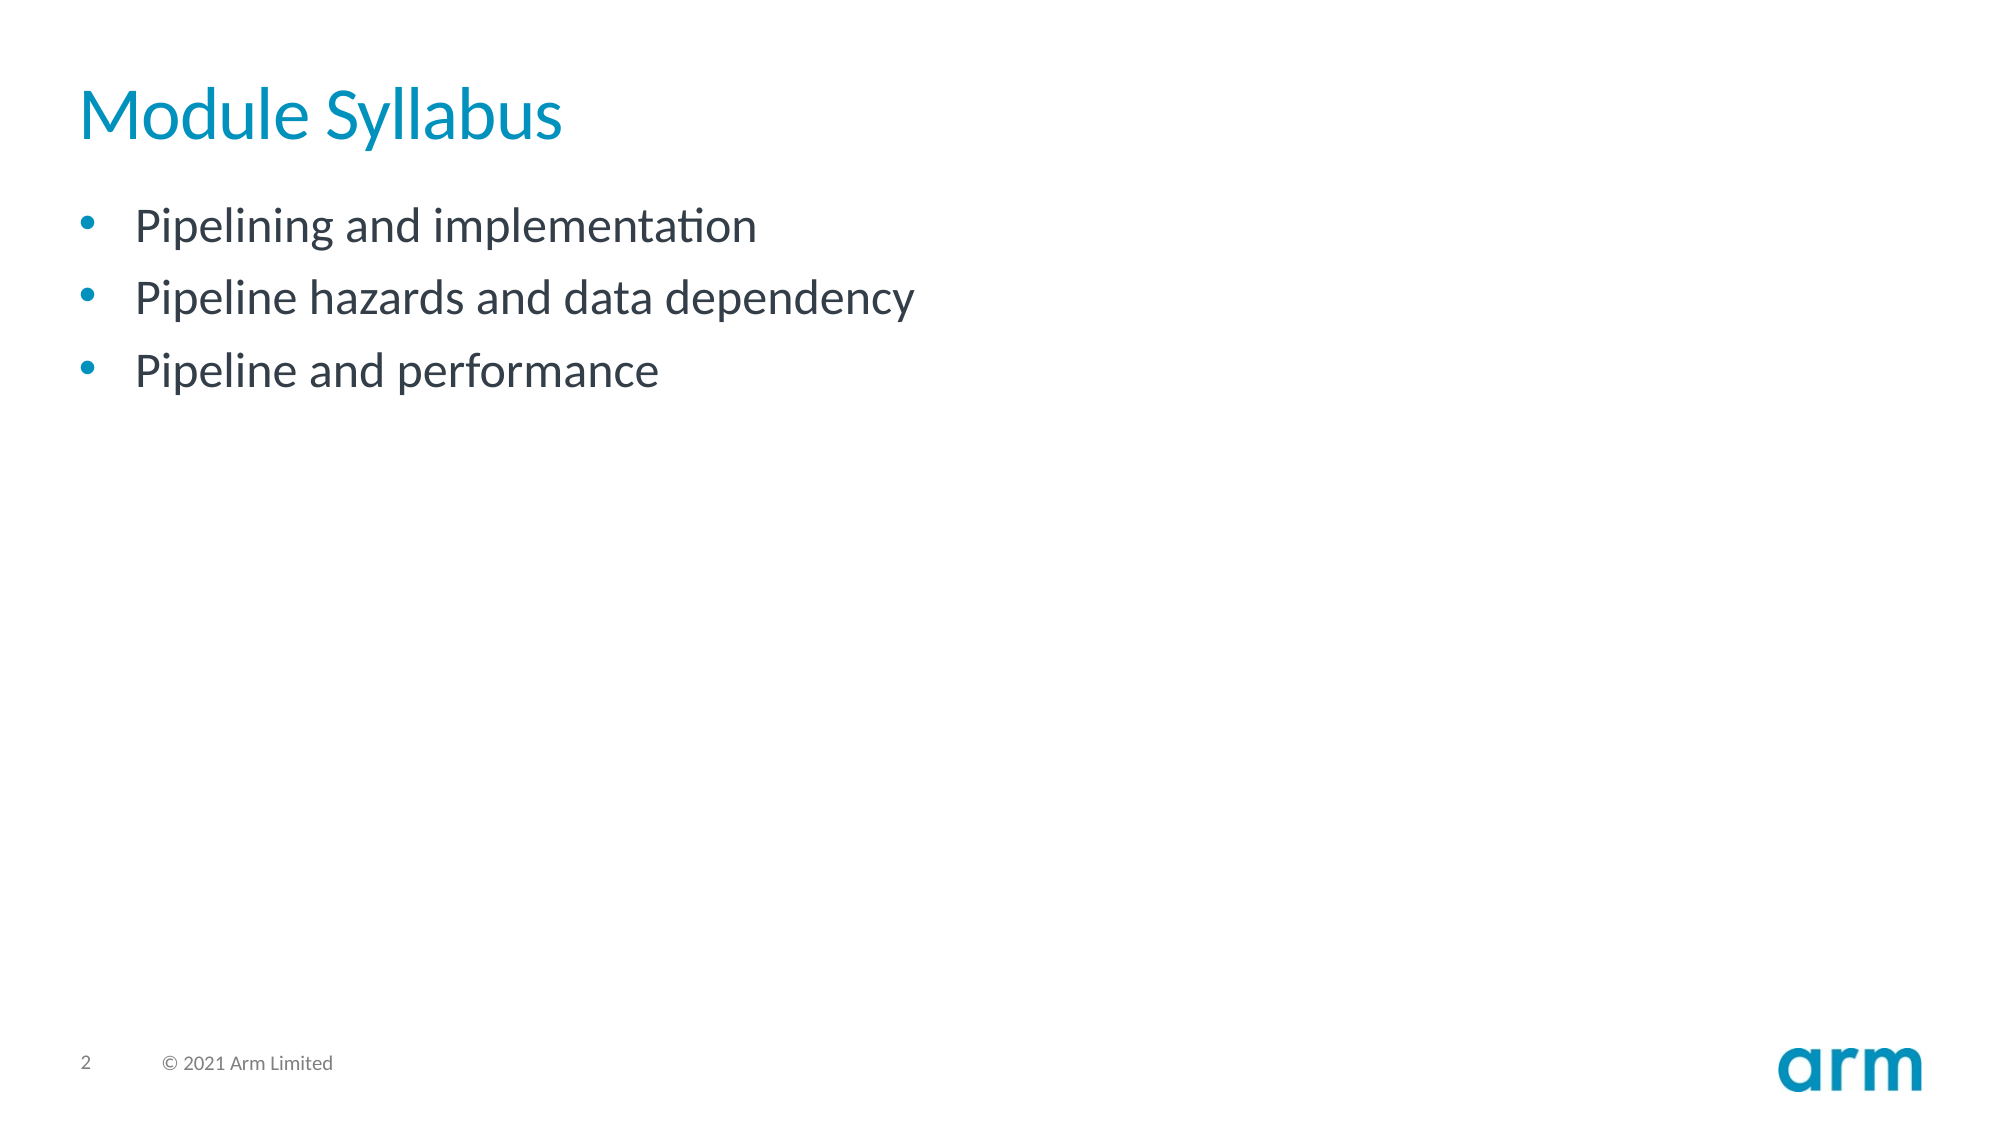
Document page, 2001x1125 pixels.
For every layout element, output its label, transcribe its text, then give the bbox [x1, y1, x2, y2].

picture [1778, 1048, 1794, 1067]
picture [1778, 1072, 1794, 1092]
picture [1889, 1048, 1903, 1053]
title Module Syllabus [78, 78, 1922, 186]
picture [1911, 1048, 1922, 1062]
list Pipelining and implementation Pipeline hazards and data dependency Pipeline and performance [78, 192, 1922, 1004]
picture [1803, 1048, 1922, 1092]
picture [1788, 1056, 1812, 1083]
